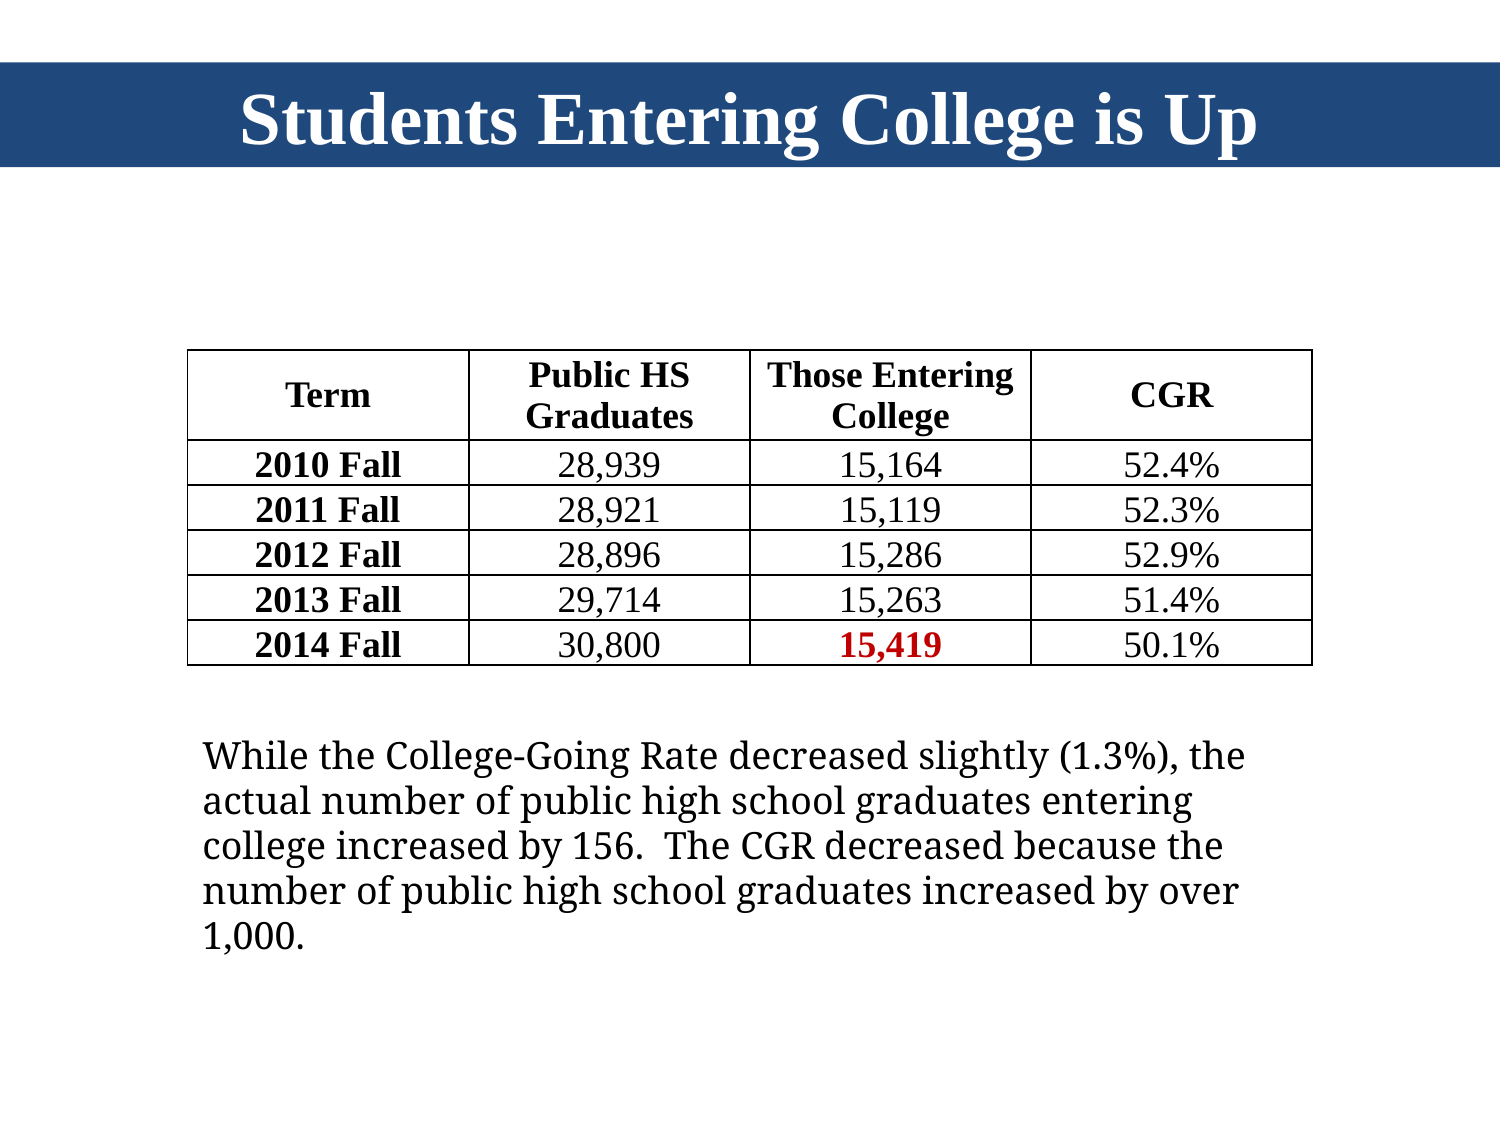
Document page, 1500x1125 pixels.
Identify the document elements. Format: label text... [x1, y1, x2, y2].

table_cell 28,921 [470, 486, 749, 529]
table_cell 51.4% [1032, 576, 1311, 619]
text_box While the College-Going Rate decreased slightly (1.3%), the actual number of public high school graduates entering college increased by 156. The CGR decreased because the number of public high school graduates increased by over 1,000. [187, 724, 1325, 965]
table_header Public HS Graduates [470, 351, 749, 439]
table_cell 29,714 [470, 576, 749, 619]
table_header CGR [1032, 351, 1311, 439]
table_cell 30,800 [470, 621, 749, 664]
text_box Students Entering College is Up [0, 62, 1500, 168]
table_header Those Entering College [751, 351, 1030, 439]
table_cell 52.4% [1032, 441, 1311, 484]
table_cell 2010 Fall [188, 441, 468, 484]
table_cell 15,263 [751, 576, 1030, 619]
table_cell 15,419 [751, 621, 1030, 664]
table_cell 52.3% [1032, 486, 1311, 529]
table_cell 2011 Fall [188, 486, 468, 529]
table_cell 15,286 [751, 531, 1030, 574]
table_cell 2014 Fall [188, 621, 468, 664]
table_cell 15,164 [751, 441, 1030, 484]
table_cell 2013 Fall [188, 576, 468, 619]
table_cell 50.1% [1032, 621, 1311, 664]
table_cell 28,939 [470, 441, 749, 484]
table_cell 52.9% [1032, 531, 1311, 574]
table_cell 15,119 [751, 486, 1030, 529]
table_cell 28,896 [470, 531, 749, 574]
table_header Term [188, 351, 468, 439]
table_cell 2012 Fall [188, 531, 468, 574]
